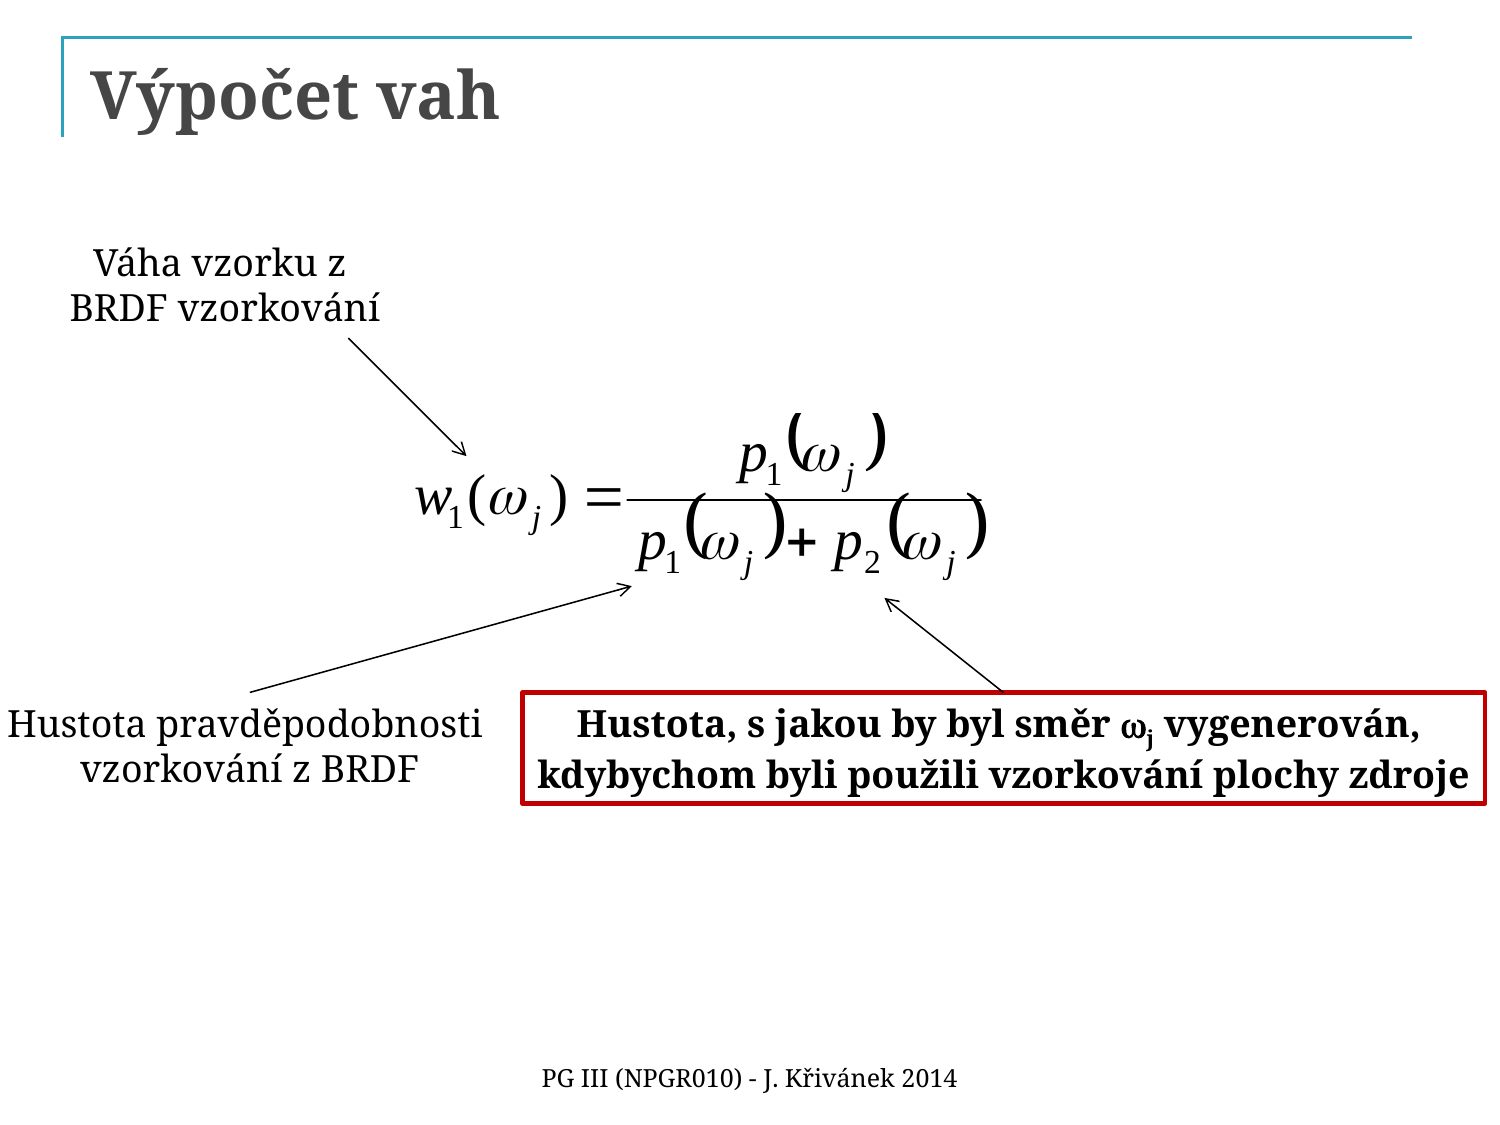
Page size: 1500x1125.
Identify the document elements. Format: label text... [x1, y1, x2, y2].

text_box Váha vzorku z BRDF vzorkování [54, 231, 396, 337]
text_box Hustota pravděpodobnosti vzorkování z BRDF [0, 692, 508, 798]
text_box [348, 337, 467, 457]
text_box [884, 597, 1004, 693]
footer PG III (NPGR010) - J. Křivánek 2014 [512, 1024, 988, 1101]
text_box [249, 585, 633, 693]
text_box Hustota, s jakou by byl směr wj vygenerován, kdybychom byli použili vzorkování plochy zdroje [522, 692, 1486, 804]
title Výpočet vah [74, 45, 1426, 233]
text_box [404, 413, 994, 592]
